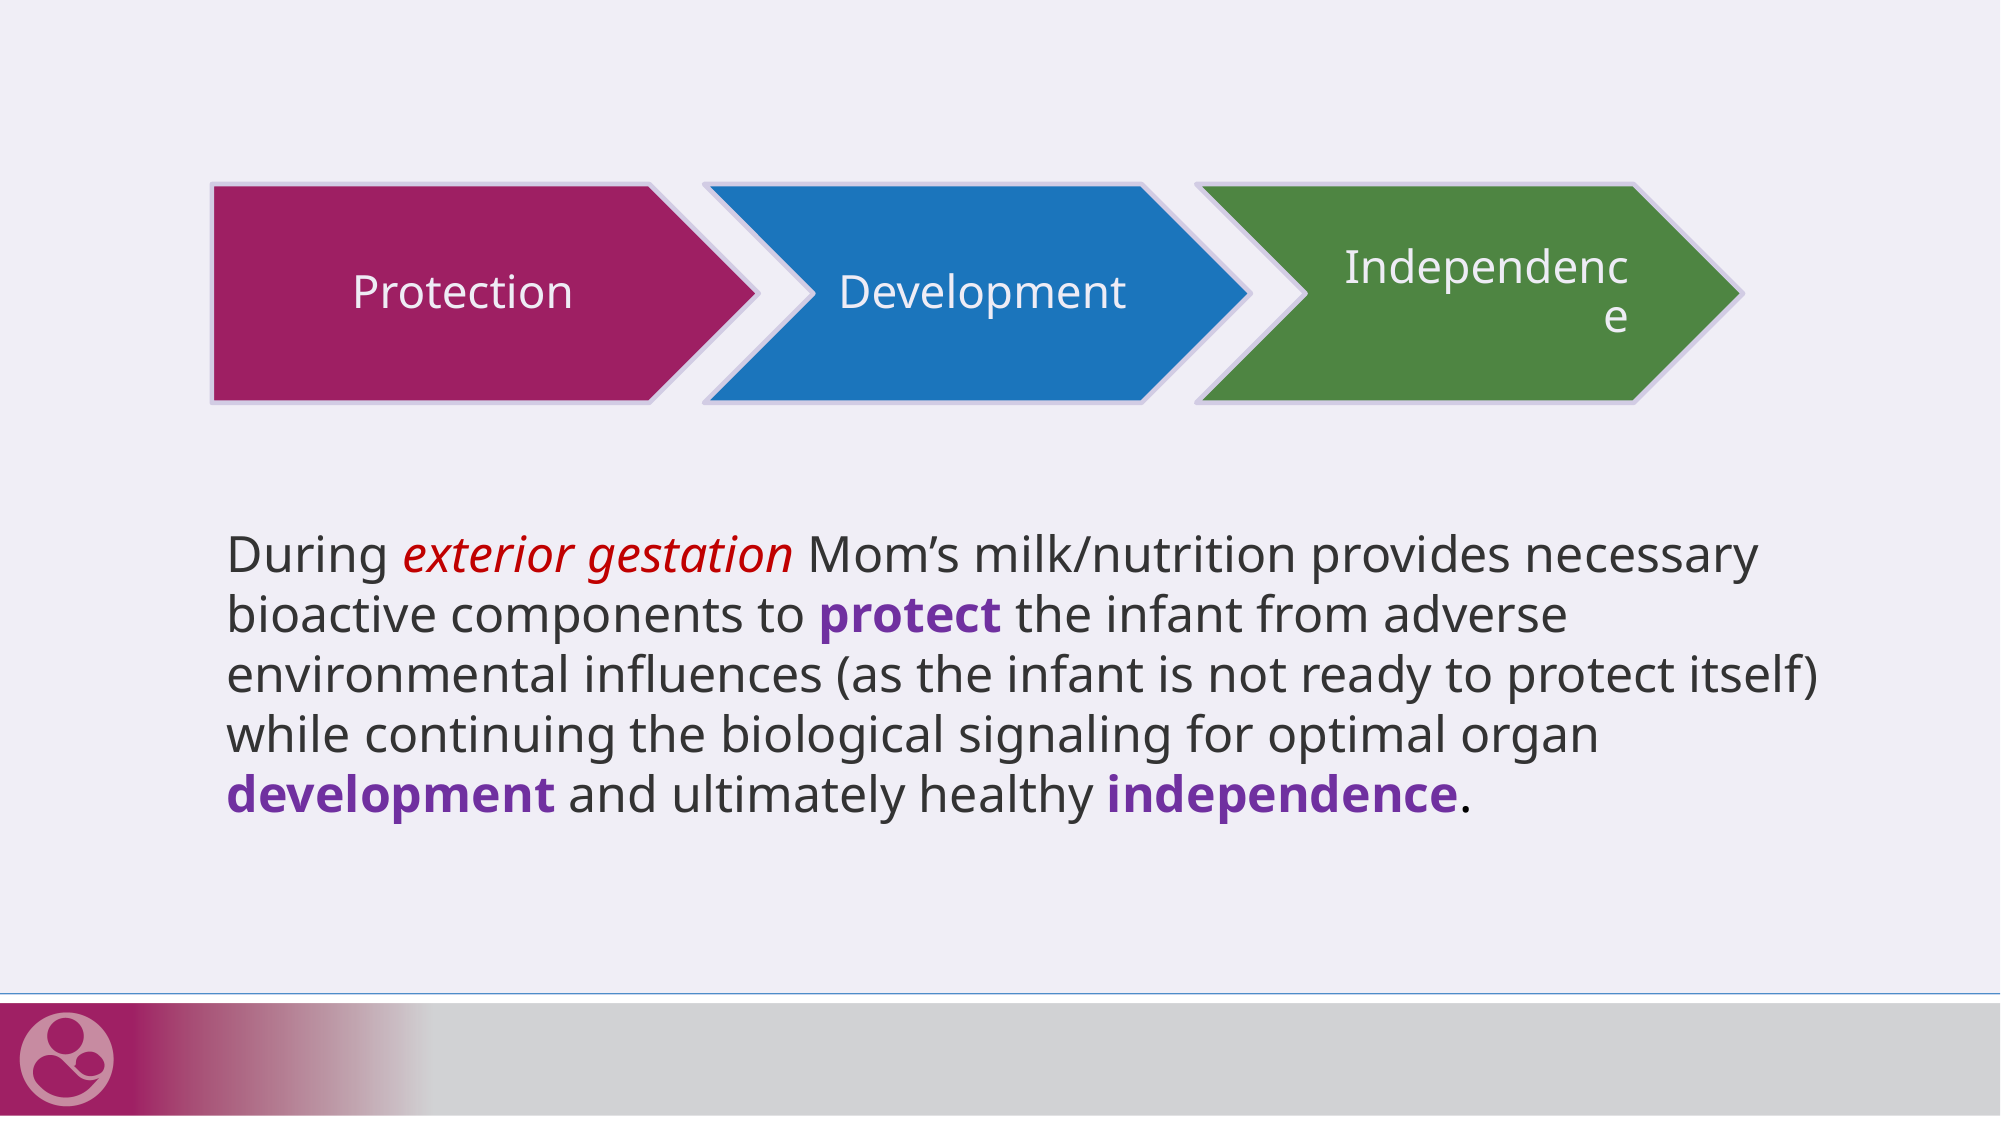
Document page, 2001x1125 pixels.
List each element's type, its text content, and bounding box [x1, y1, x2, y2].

text_box Protection [209, 181, 761, 405]
text_box Independence [1194, 181, 1746, 405]
text_box Development [702, 181, 1254, 405]
picture [0, 0, 2001, 1125]
text_box During exterior gestation Mom’s milk/nutrition provides necessary bioactive components to protect the infant from adverse environmental influences (as the infant is not ready to protect itself) while continuing the biological signaling for optimal organ development and ultimately healthy independence. [211, 514, 1845, 830]
